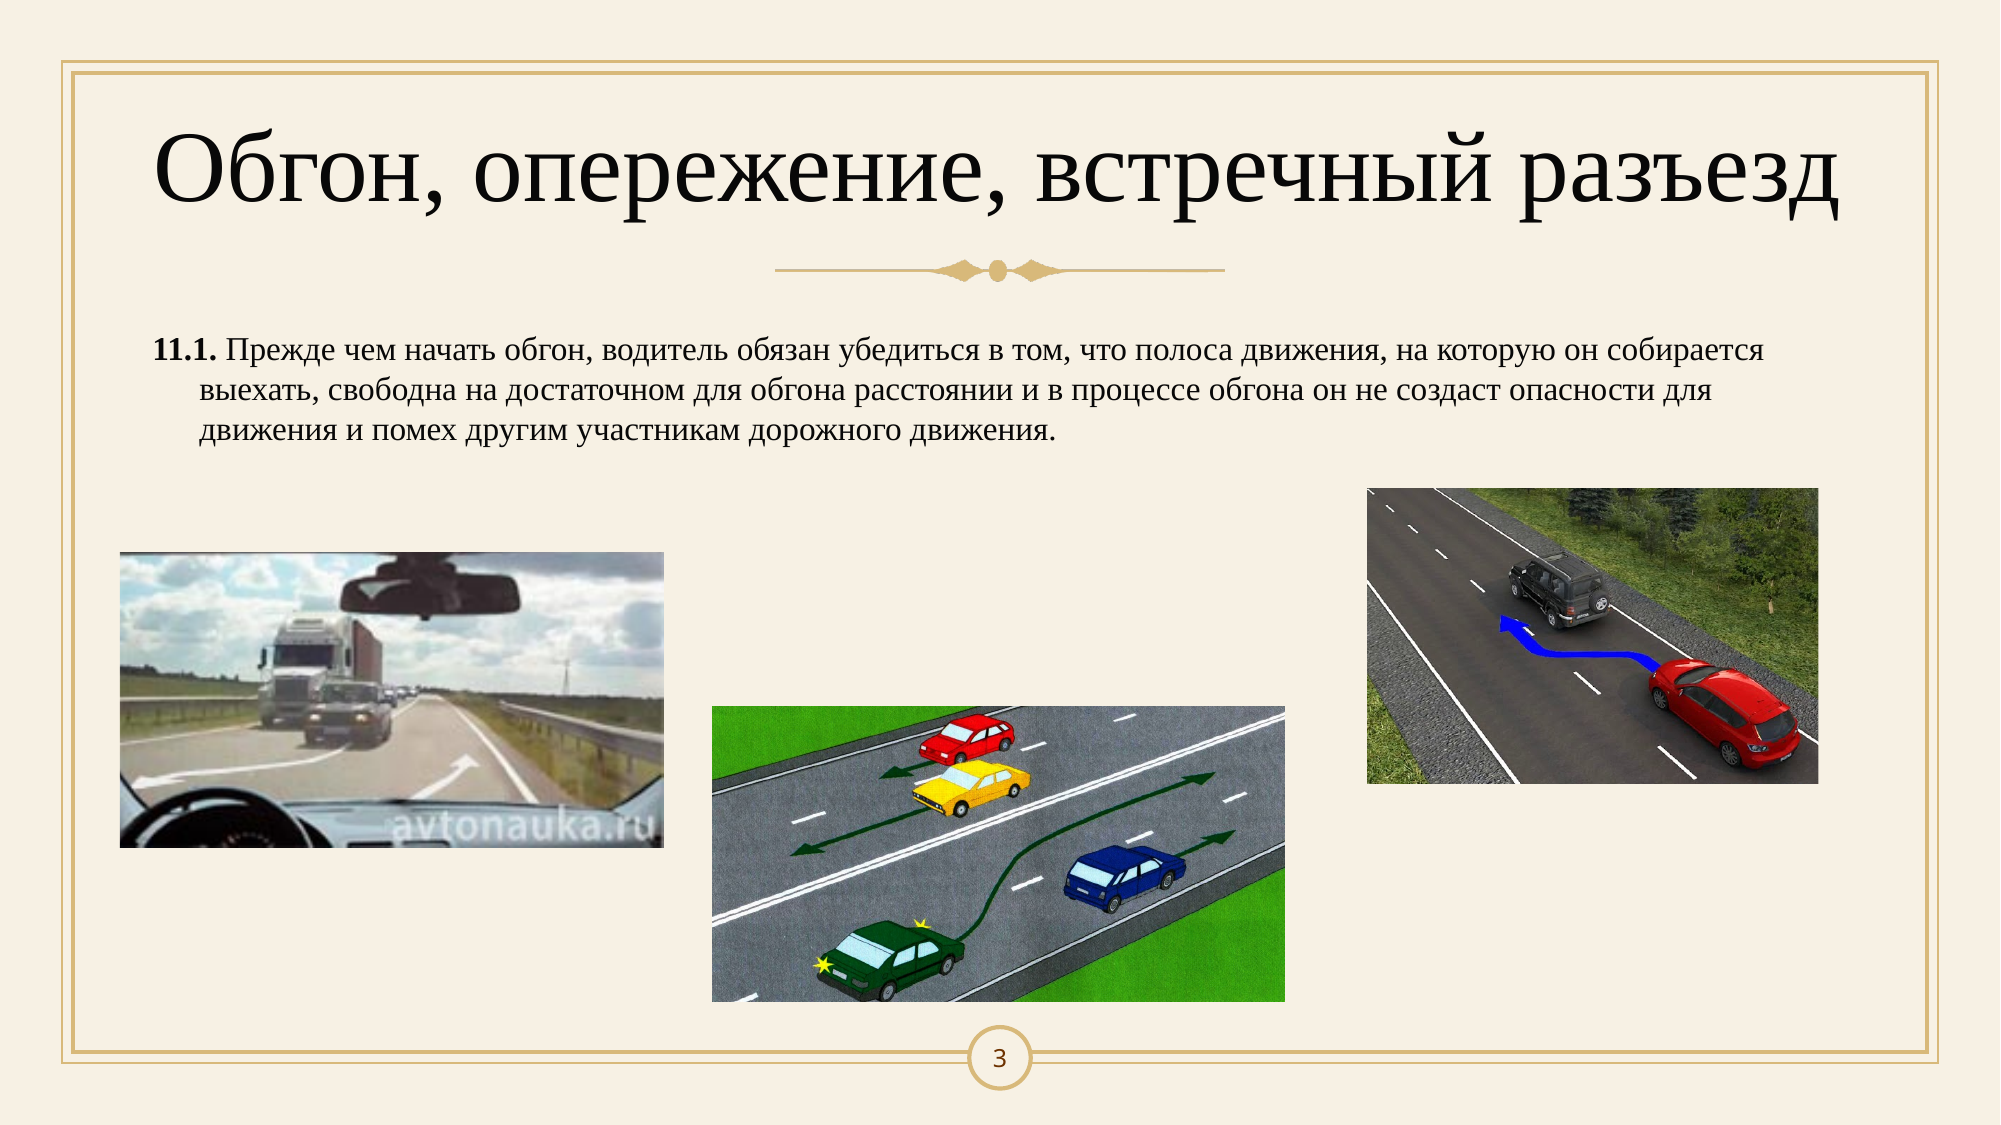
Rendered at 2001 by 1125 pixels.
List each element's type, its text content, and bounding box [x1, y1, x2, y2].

picture [775, 259, 1225, 282]
picture [1367, 488, 1819, 784]
slide_number 3 [954, 1029, 1045, 1089]
picture [712, 706, 1285, 1002]
picture [119, 552, 664, 848]
list 11.1. Прежде чем начать обгон, водитель обязан убедиться в том, что полоса движения, на которую он собирается выехать, свободна на достаточном для обгона расстоянии и в процессе обгона он не создаст опасности для движения и помех другим участникам дорожного движения. [137, 320, 1863, 475]
title Обгон, опережение, встречный разъезд [73, 94, 1923, 244]
